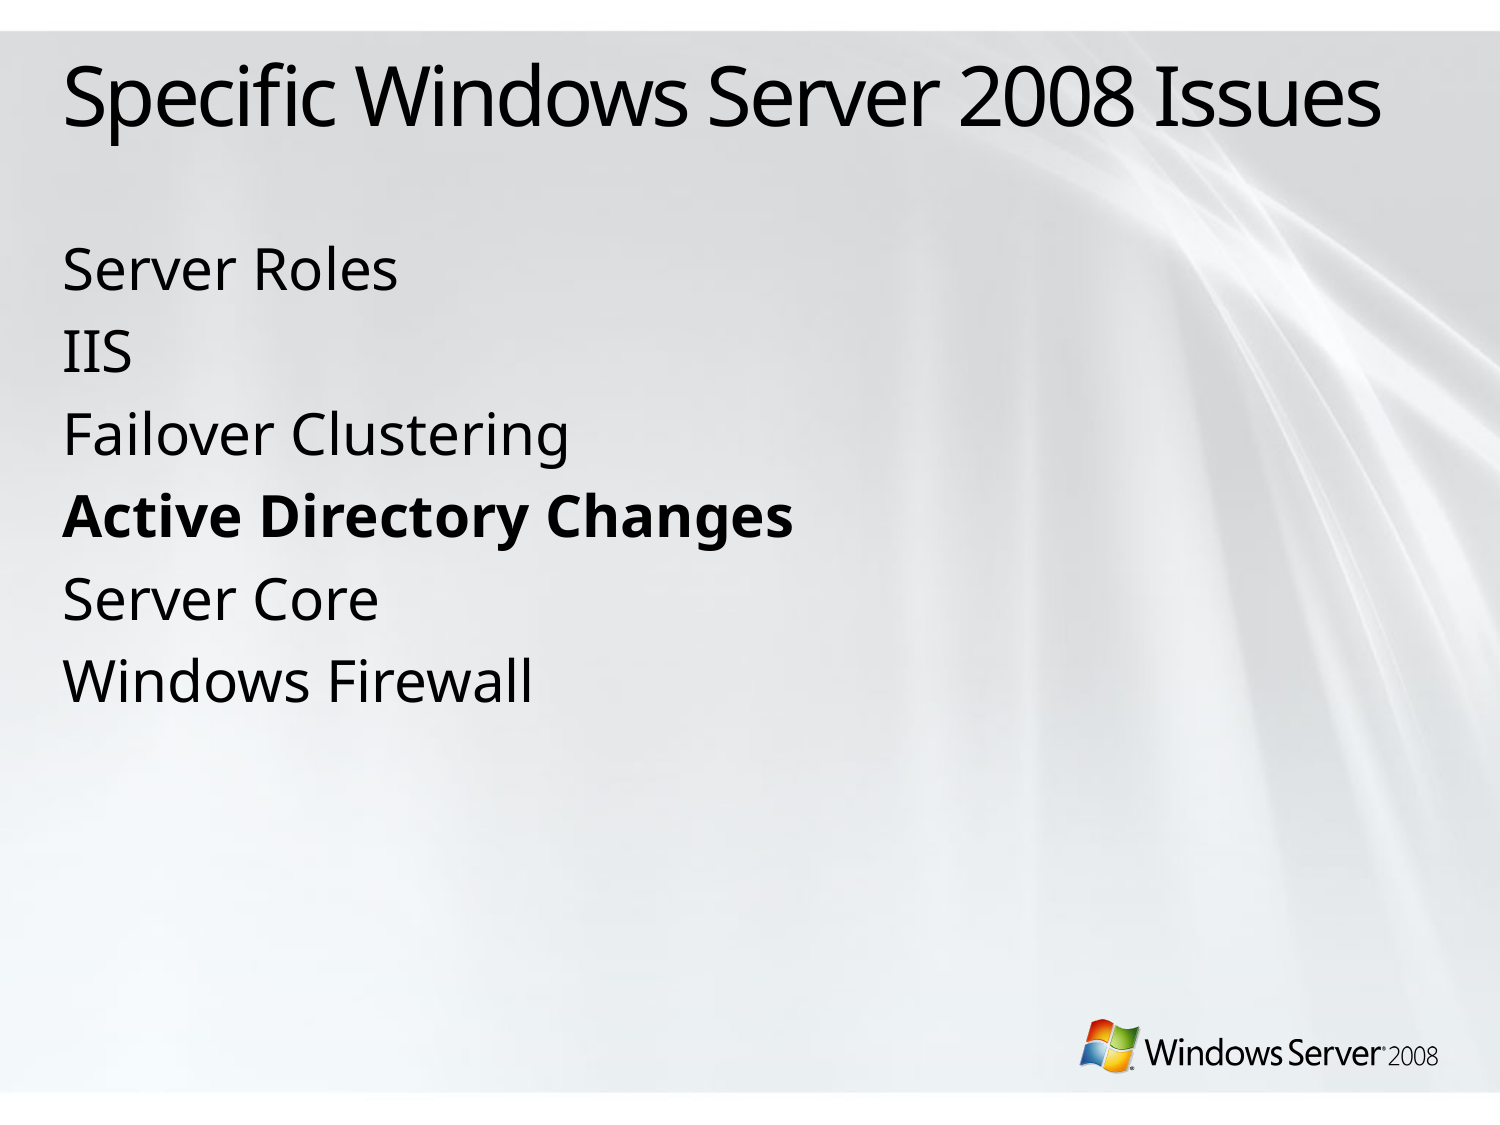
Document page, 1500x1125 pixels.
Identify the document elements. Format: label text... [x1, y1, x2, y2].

picture [0, 0, 1500, 1125]
list Server Roles IIS Failover Clustering Active Directory Changes Server Core Windows Firewall [62, 231, 1438, 730]
title Specific Windows Server 2008 Issues [62, 37, 1438, 161]
